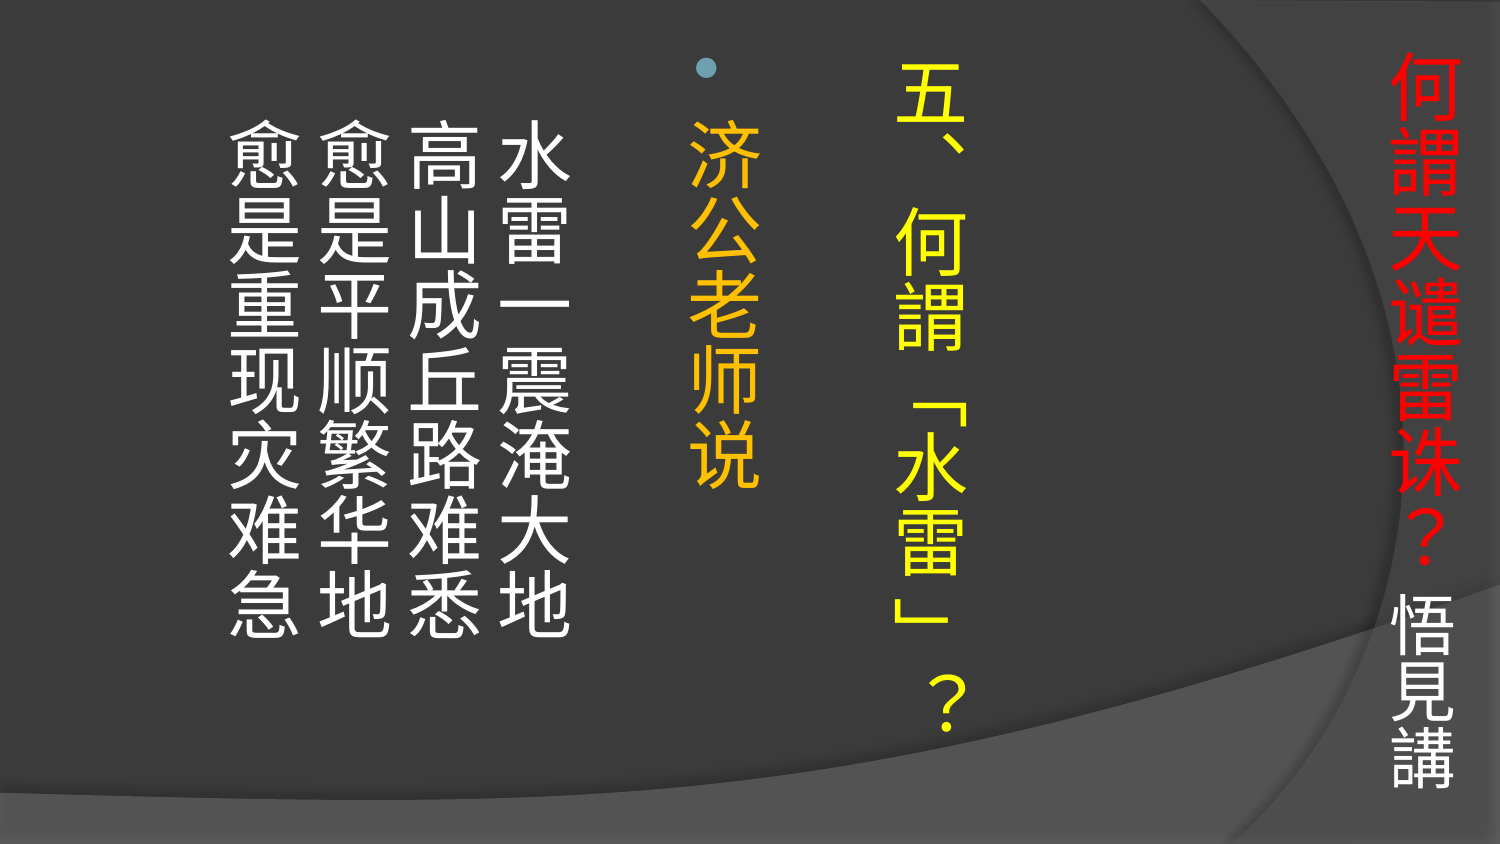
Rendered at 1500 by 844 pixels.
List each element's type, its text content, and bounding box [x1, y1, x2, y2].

list 五、何謂「水雷 」？ 济公老师说 水雷一震淹大地 高山成丘路难悉 愈是平顺繁华地 愈是重现灾难急 [29, 33, 1365, 825]
title 何謂天谴雷诛？ 悟見講 [1364, 21, 1483, 820]
